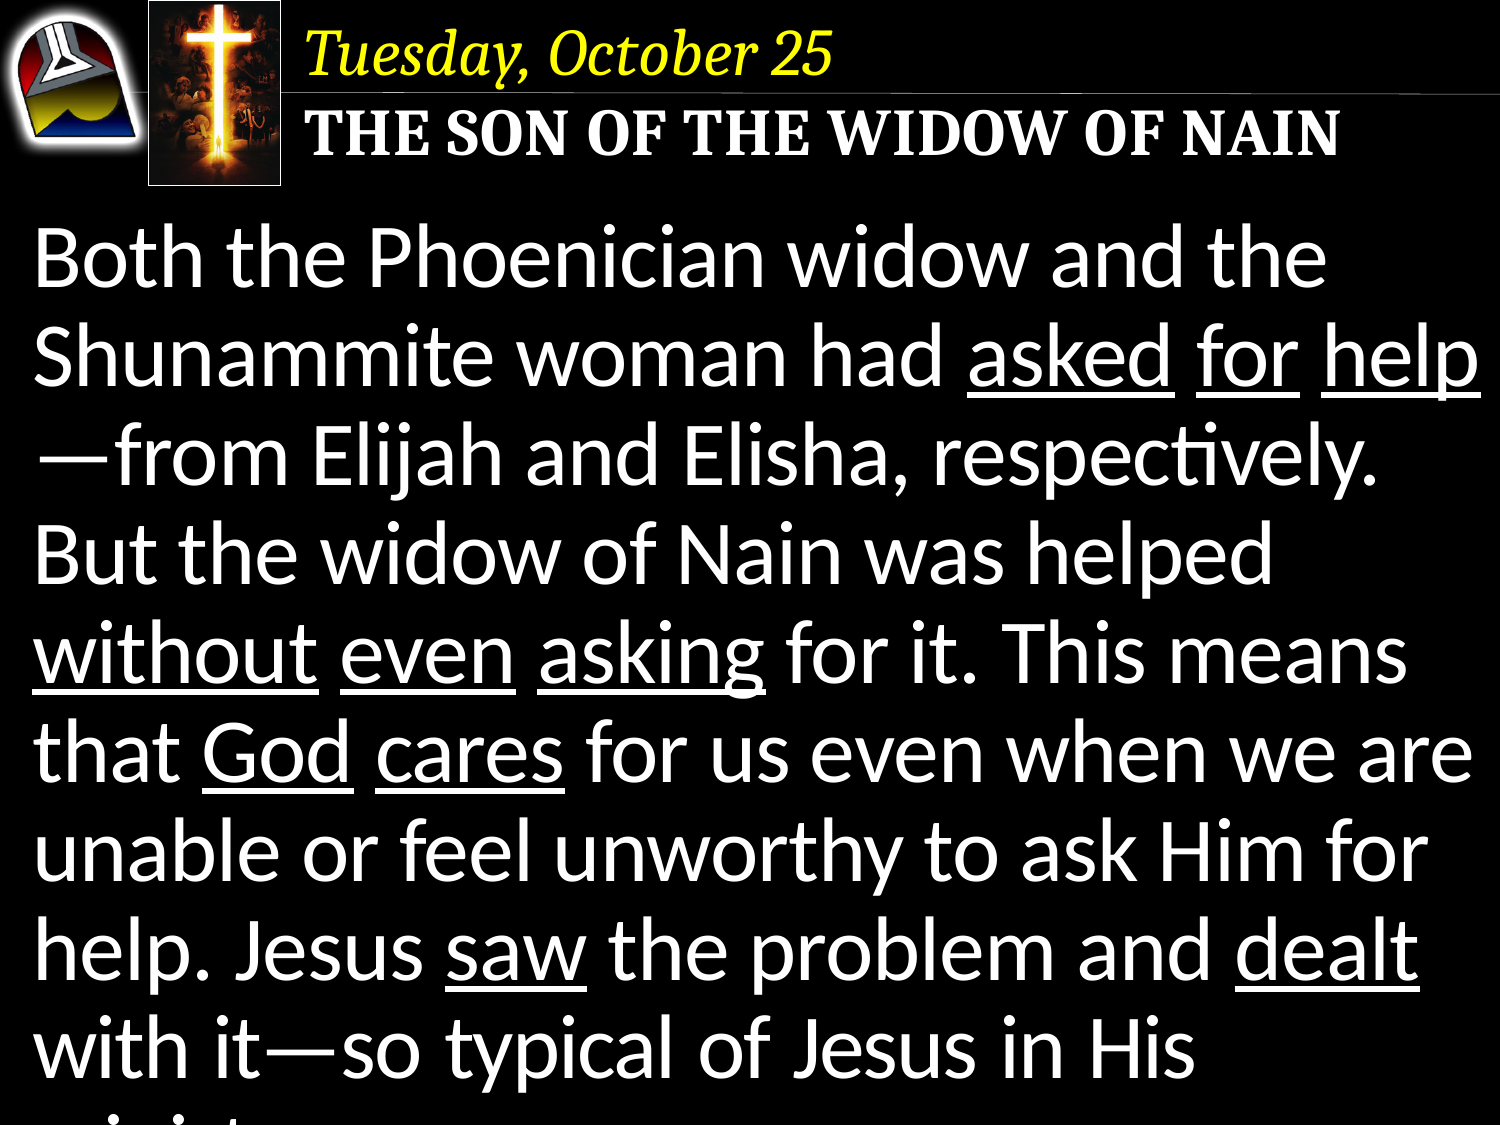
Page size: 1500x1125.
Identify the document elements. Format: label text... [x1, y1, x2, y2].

text_box Both the Phoenician widow and the Shunammite woman had asked for help—from Elijah and Elisha, respectively. But the widow of Nain was helped without even asking for it. [0, 200, 1500, 711]
text_box Tuesday, October 25 The Son of the Widow of Nain [283, 1, 1500, 176]
picture [0, 0, 148, 159]
text_box Both the Phoenician widow and the Shunammite woman had asked for help—from Elijah and Elisha, respectively. But the widow of Nain was helped without even asking for it. This means that God cares for us even when we are unable or feel unworthy to ask Him for help. Jesus saw the problem and dealt with it—so typical of Jesus in His ministry. [0, 1008, 1500, 1125]
picture [149, 1, 280, 185]
text_box Both the Phoenician widow and the Shunammite woman had asked for help—from Elijah and Elisha, respectively. But the widow of Nain was helped without even asking for it. This means that God cares for us even when we are unable or feel unworthy to ask Him for help. [0, 711, 1500, 1008]
